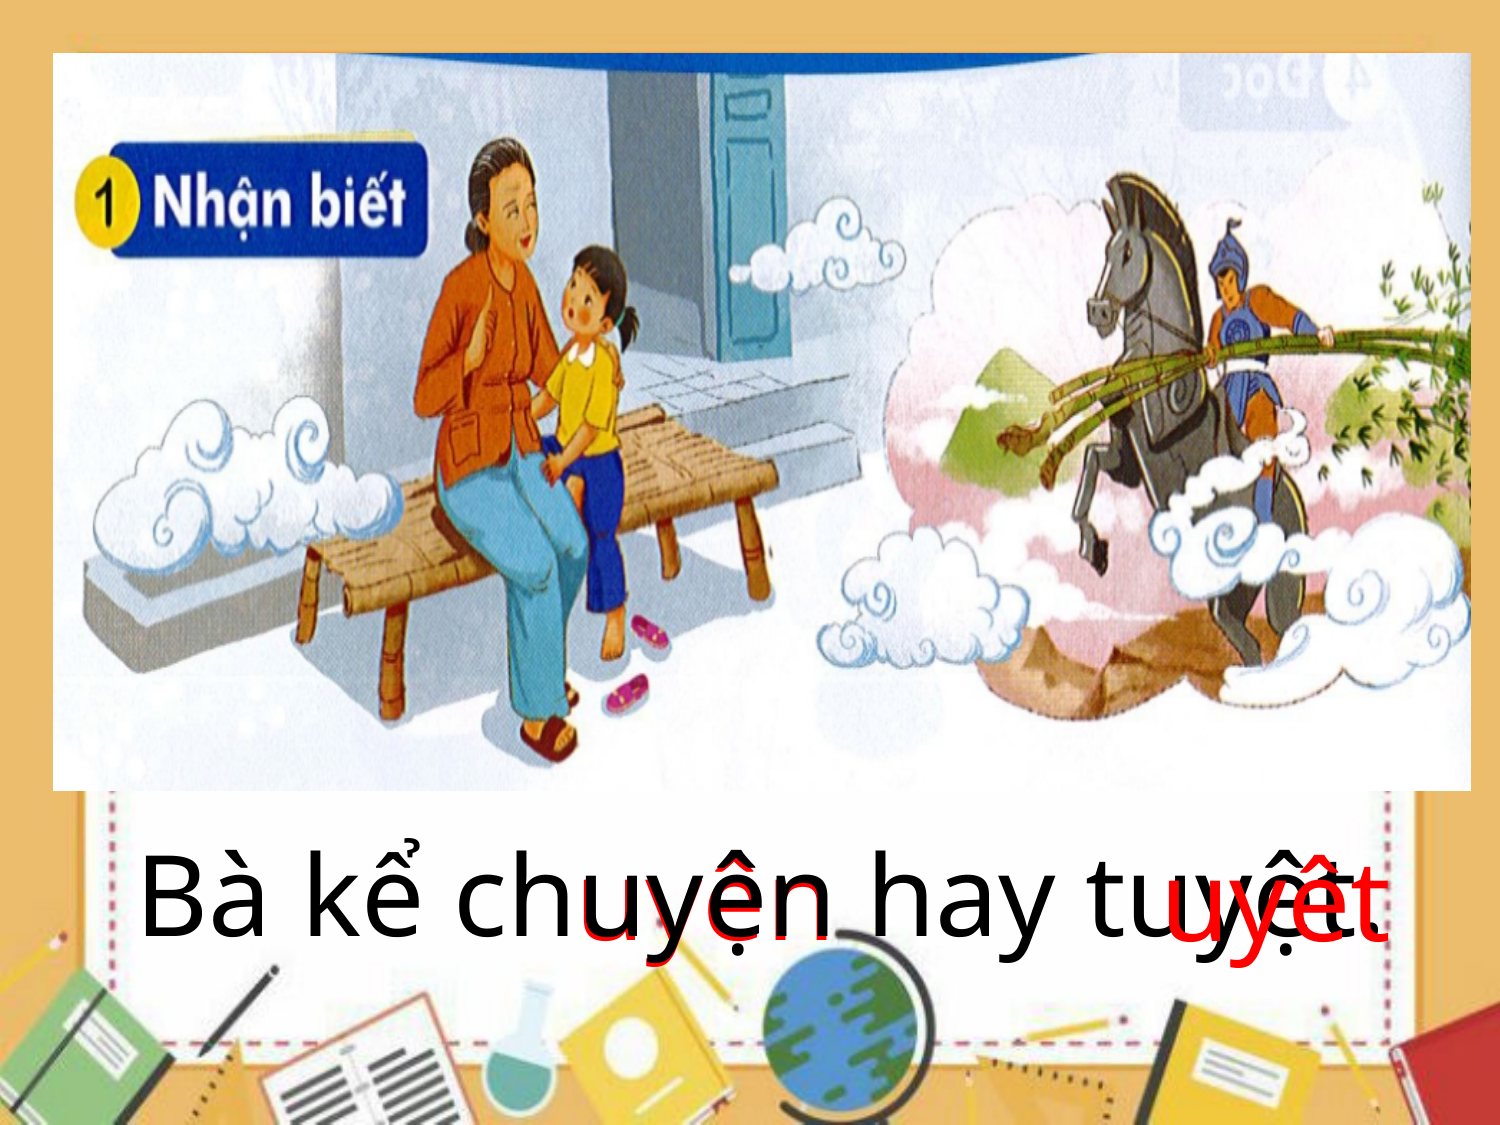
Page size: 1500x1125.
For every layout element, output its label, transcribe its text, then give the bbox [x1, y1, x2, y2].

text_box uyêt [1145, 821, 1500, 971]
picture [0, 0, 1500, 1125]
text_box uyên [561, 967, 869, 971]
text_box Bà kể chuyện hay tuyệt. [120, 817, 1403, 967]
